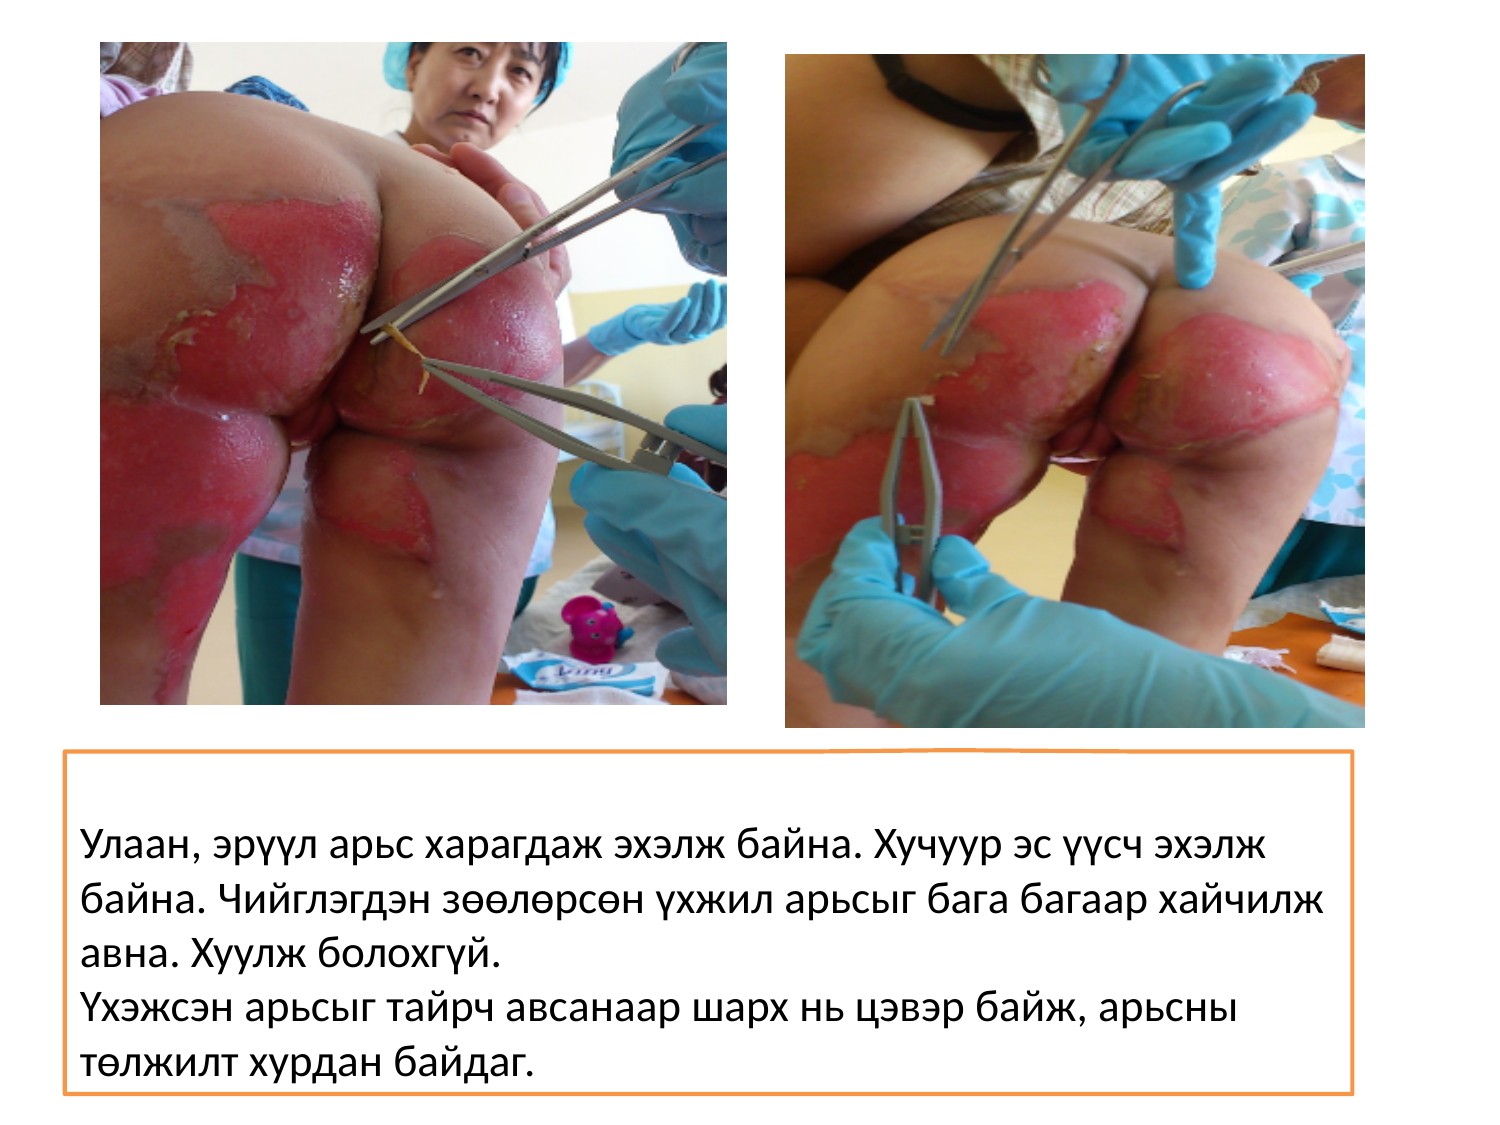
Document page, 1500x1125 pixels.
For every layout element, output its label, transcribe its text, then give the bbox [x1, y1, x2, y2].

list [785, 54, 1365, 729]
text_box Улаан, эрүүл арьс харагдаж эхэлж байна. Хучуур эс үүсч эхэлж байна. Чийглэгдэн зөөлөрсөн үхжил арьсыг бага багаар хайчилж авна. Хуулж болохгүй. Үхэжсэн арьсыг тайрч авсанаар шарх нь цэвэр байж, арьсны төлжилт хурдан байдаг. [62, 748, 1355, 1097]
picture [100, 42, 727, 705]
